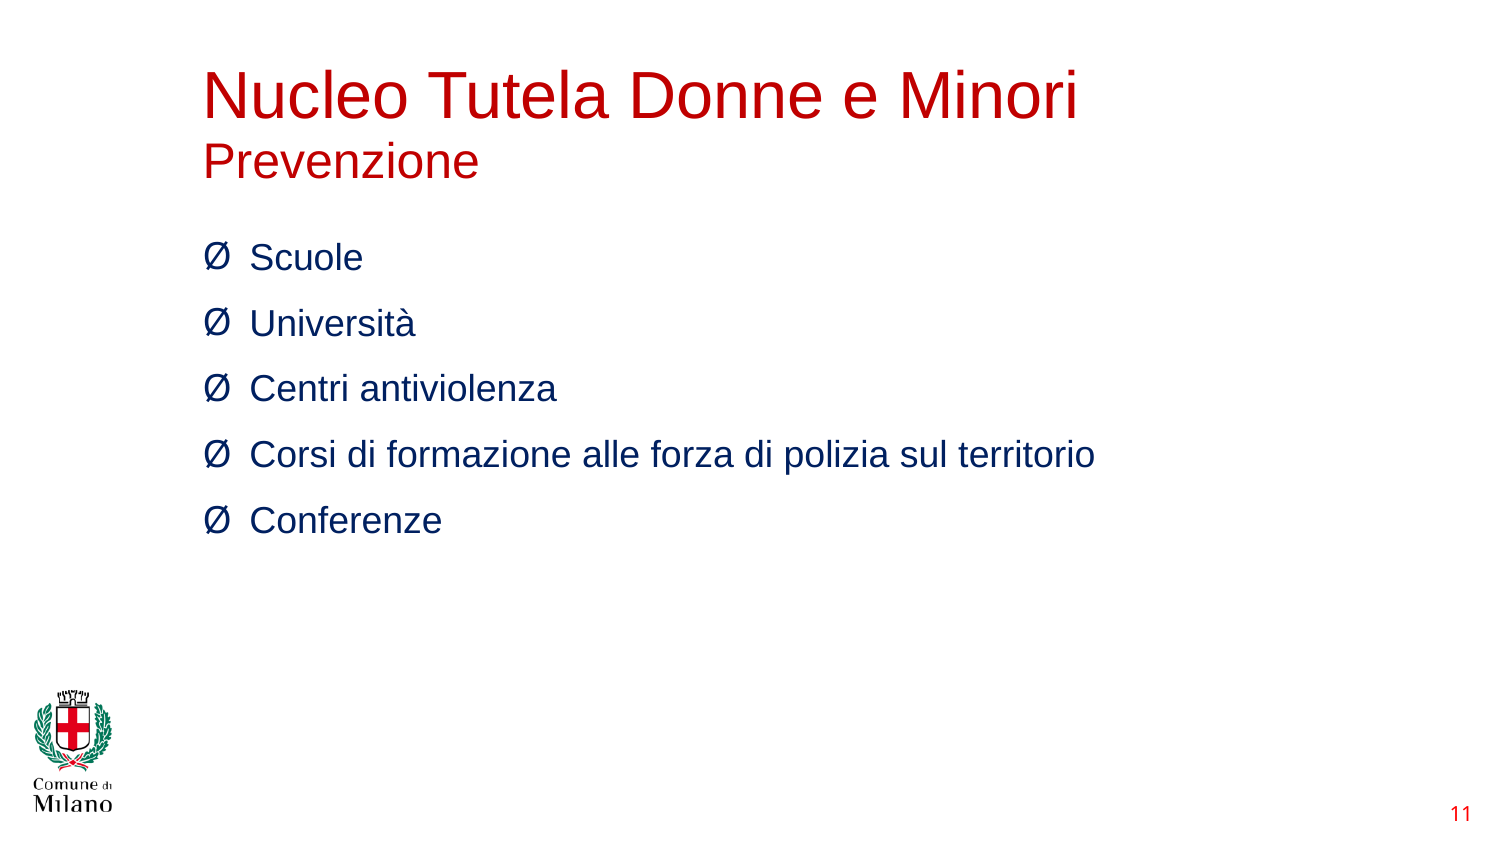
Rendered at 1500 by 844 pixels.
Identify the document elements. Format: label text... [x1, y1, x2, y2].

subtitle Scuole Università Centri antiviolenza Corsi di formazione alle forza di polizia sul territorio Conferenze [187, 225, 1313, 647]
picture [29, 685, 118, 824]
title Nucleo Tutela Donne e Minori Prevenzione [187, 138, 1313, 225]
